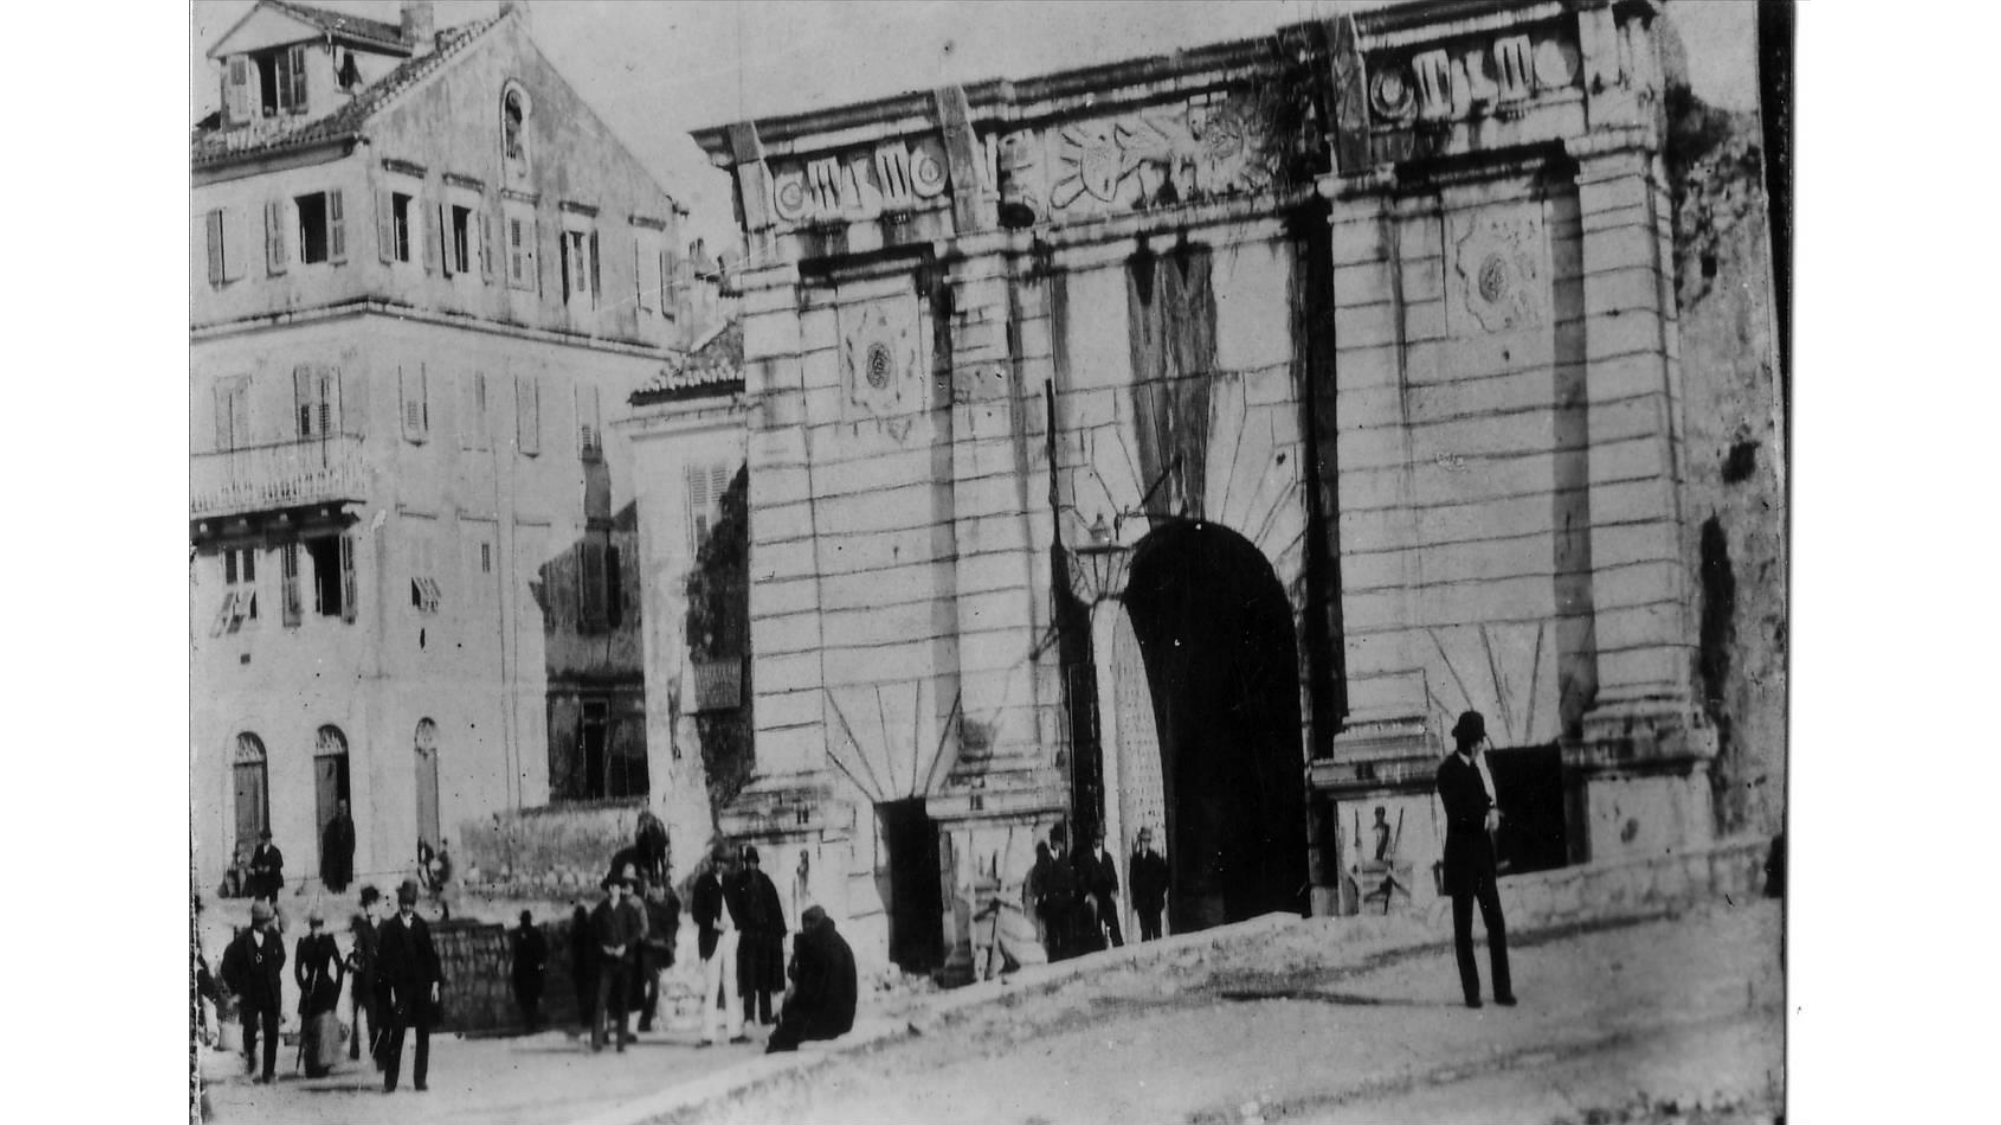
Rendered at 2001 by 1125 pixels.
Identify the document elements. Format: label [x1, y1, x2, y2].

picture [189, 0, 1811, 1125]
